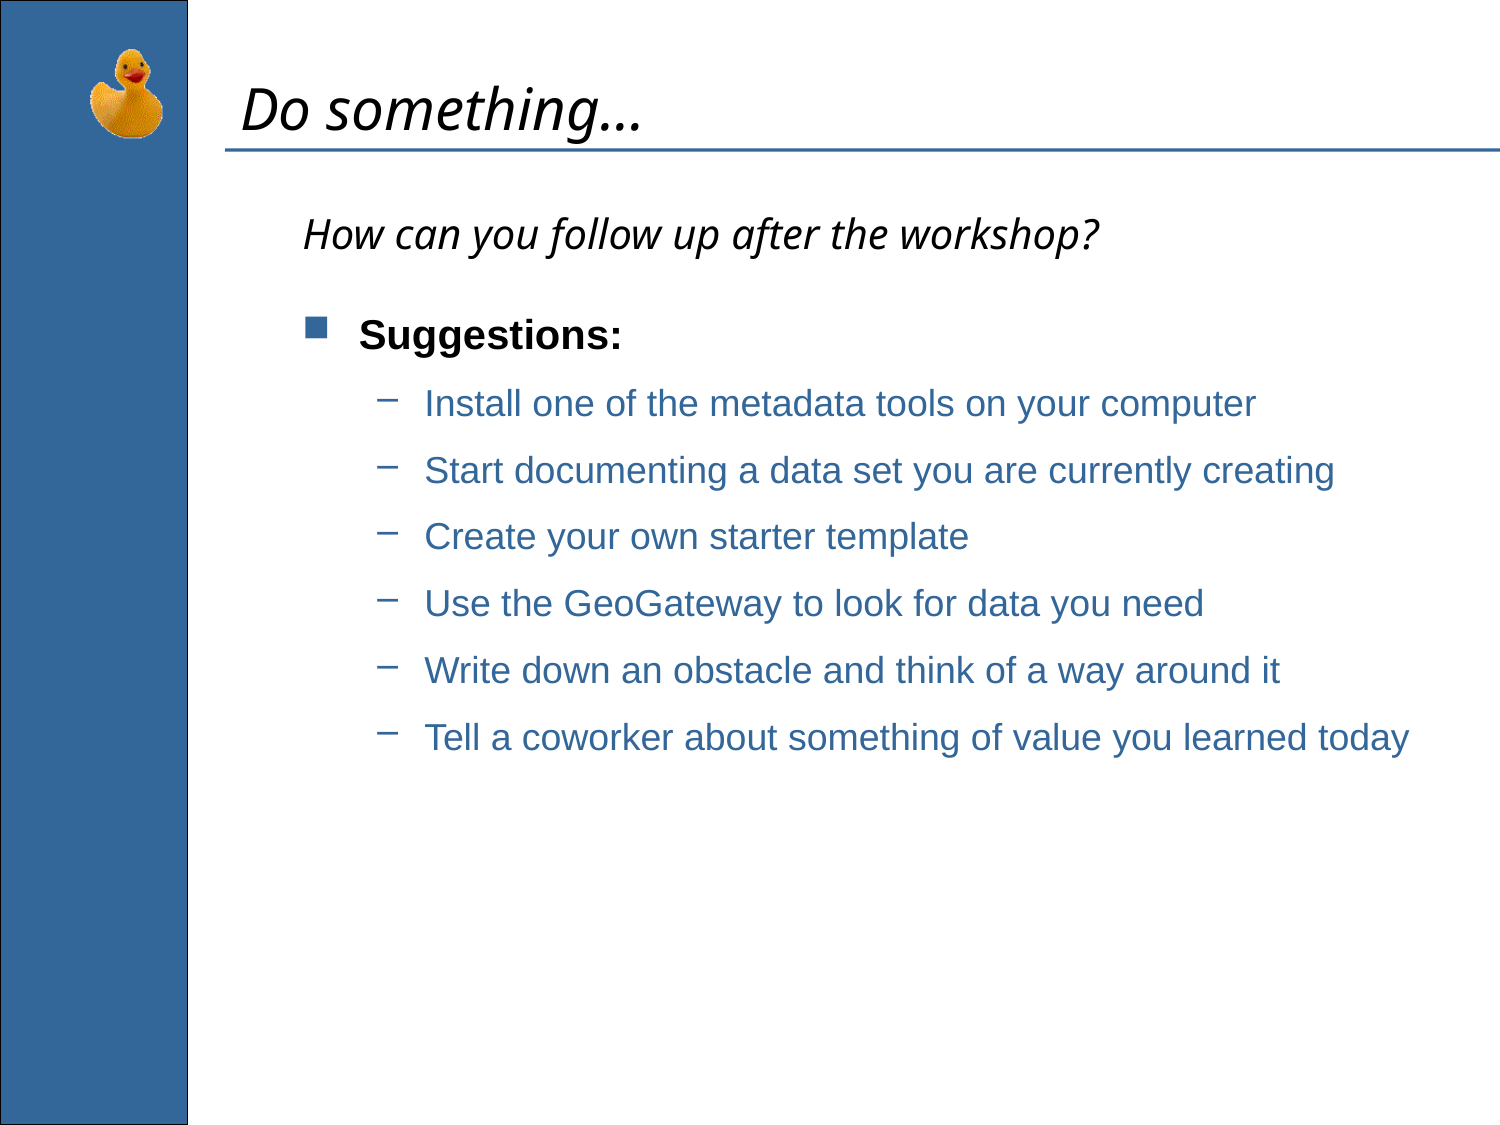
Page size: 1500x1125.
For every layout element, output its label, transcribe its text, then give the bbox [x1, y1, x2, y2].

title Do something… [225, 37, 1463, 150]
picture [87, 45, 171, 151]
list How can you follow up after the workshop? Suggestions: Install one of the metadata tools on your computer Start documenting a data set you are currently creating Create your own starter template Use the GeoGateway to look for data you need Write down an obstacle and think of a way around it Tell a coworker about something of value you learned today [287, 187, 1438, 1063]
